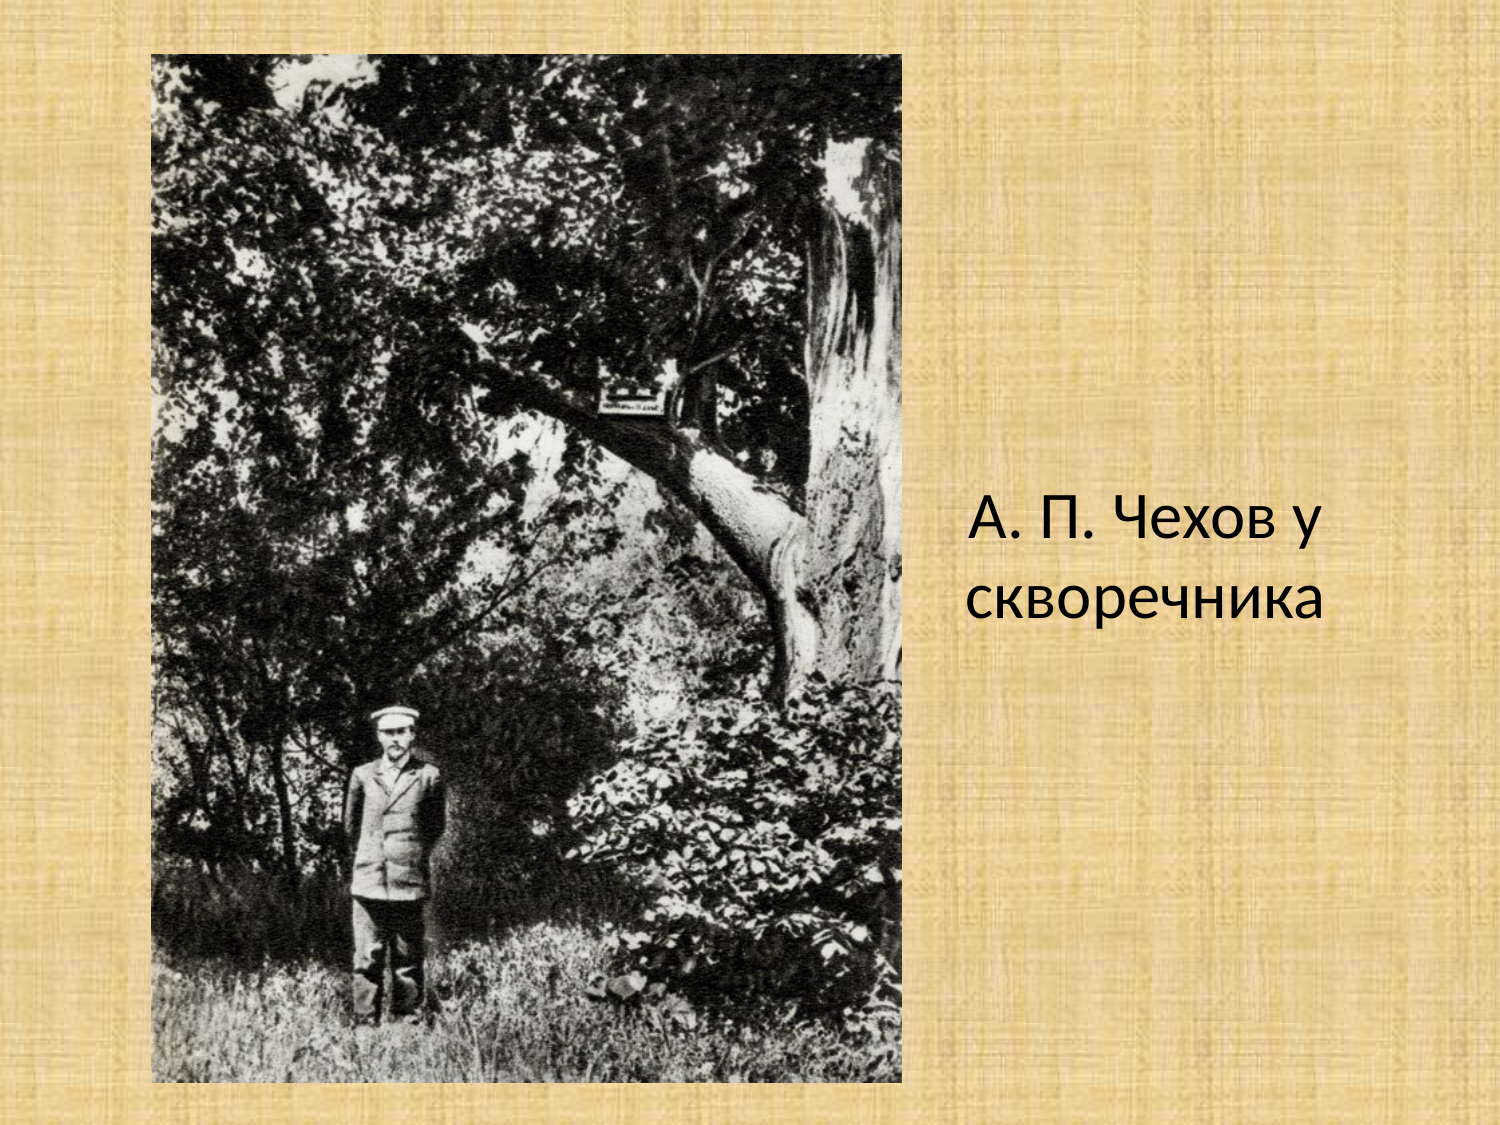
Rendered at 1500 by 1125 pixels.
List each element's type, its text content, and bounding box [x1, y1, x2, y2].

title А. П. Чехов у скворечника [938, 45, 1353, 1059]
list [150, 54, 902, 1083]
picture [0, 0, 1500, 1125]
